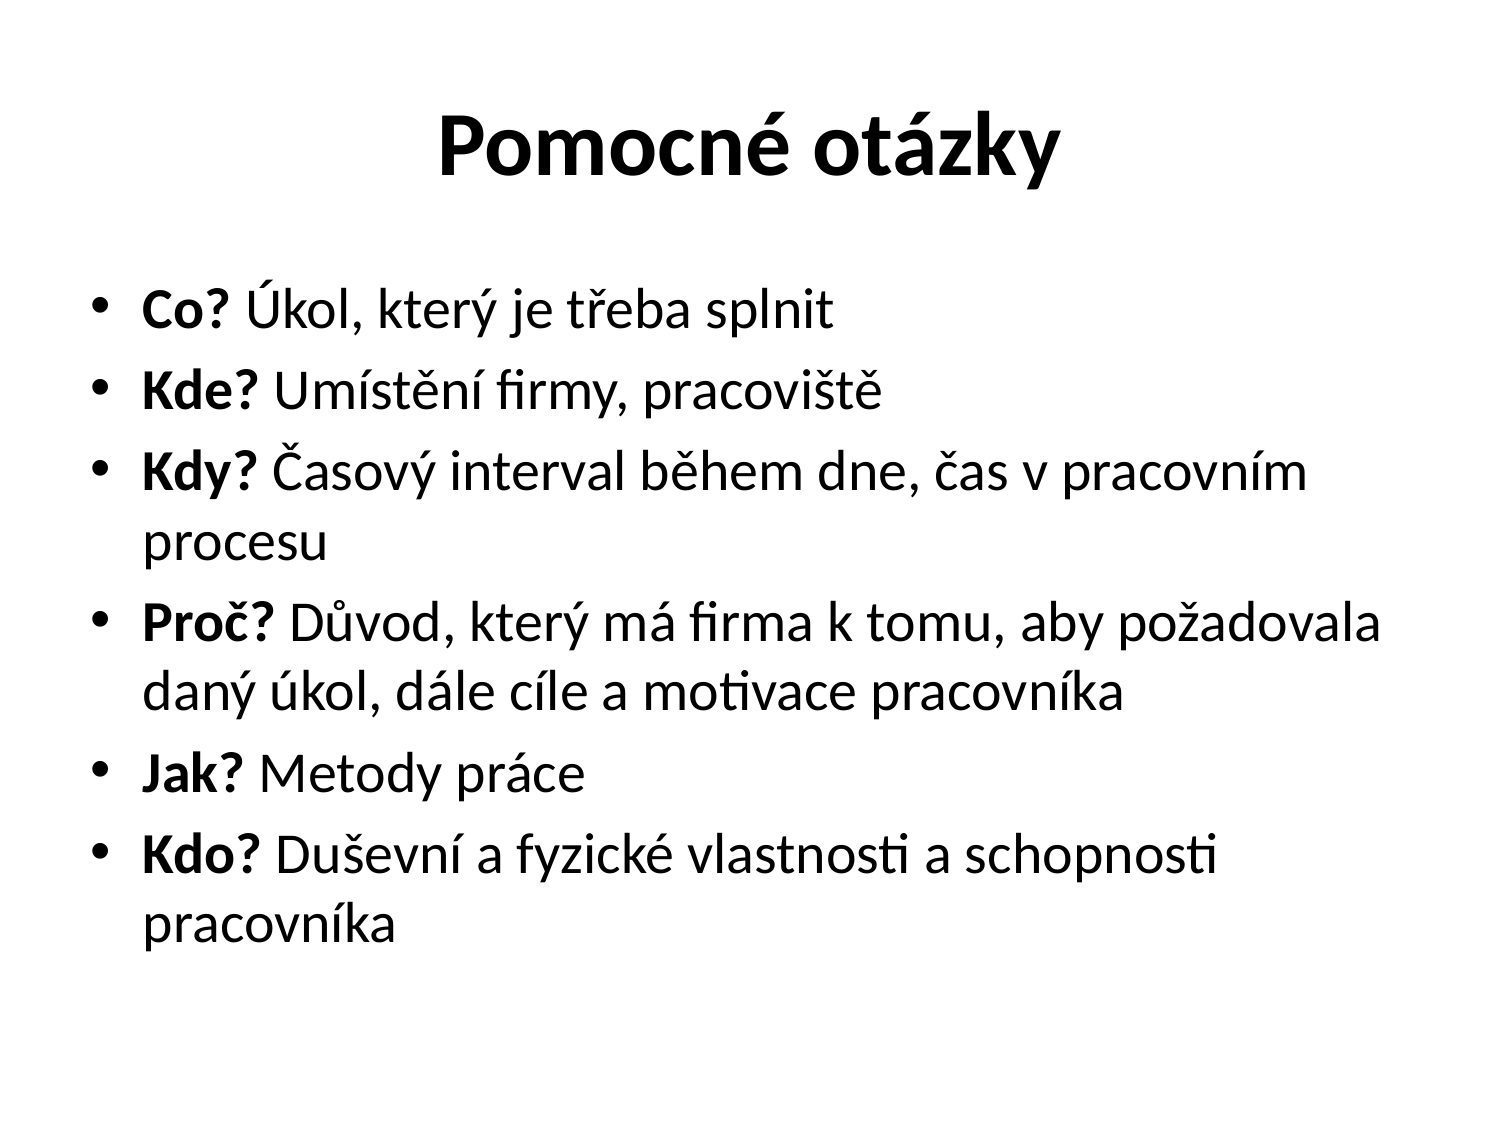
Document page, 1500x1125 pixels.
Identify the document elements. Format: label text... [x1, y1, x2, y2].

list Co? Úkol, který je třeba splnit Kde? Umístění firmy, pracoviště Kdy? Časový interval během dne, čas v pracovním procesu Proč? Důvod, který má firma k tomu, aby požadovala daný úkol, dále cíle a motivace pracovníka Jak? Metody práce Kdo? Duševní a fyzické vlastnosti a schopnosti pracovníka [75, 262, 1425, 1005]
title Pomocné otázky [75, 45, 1425, 233]
